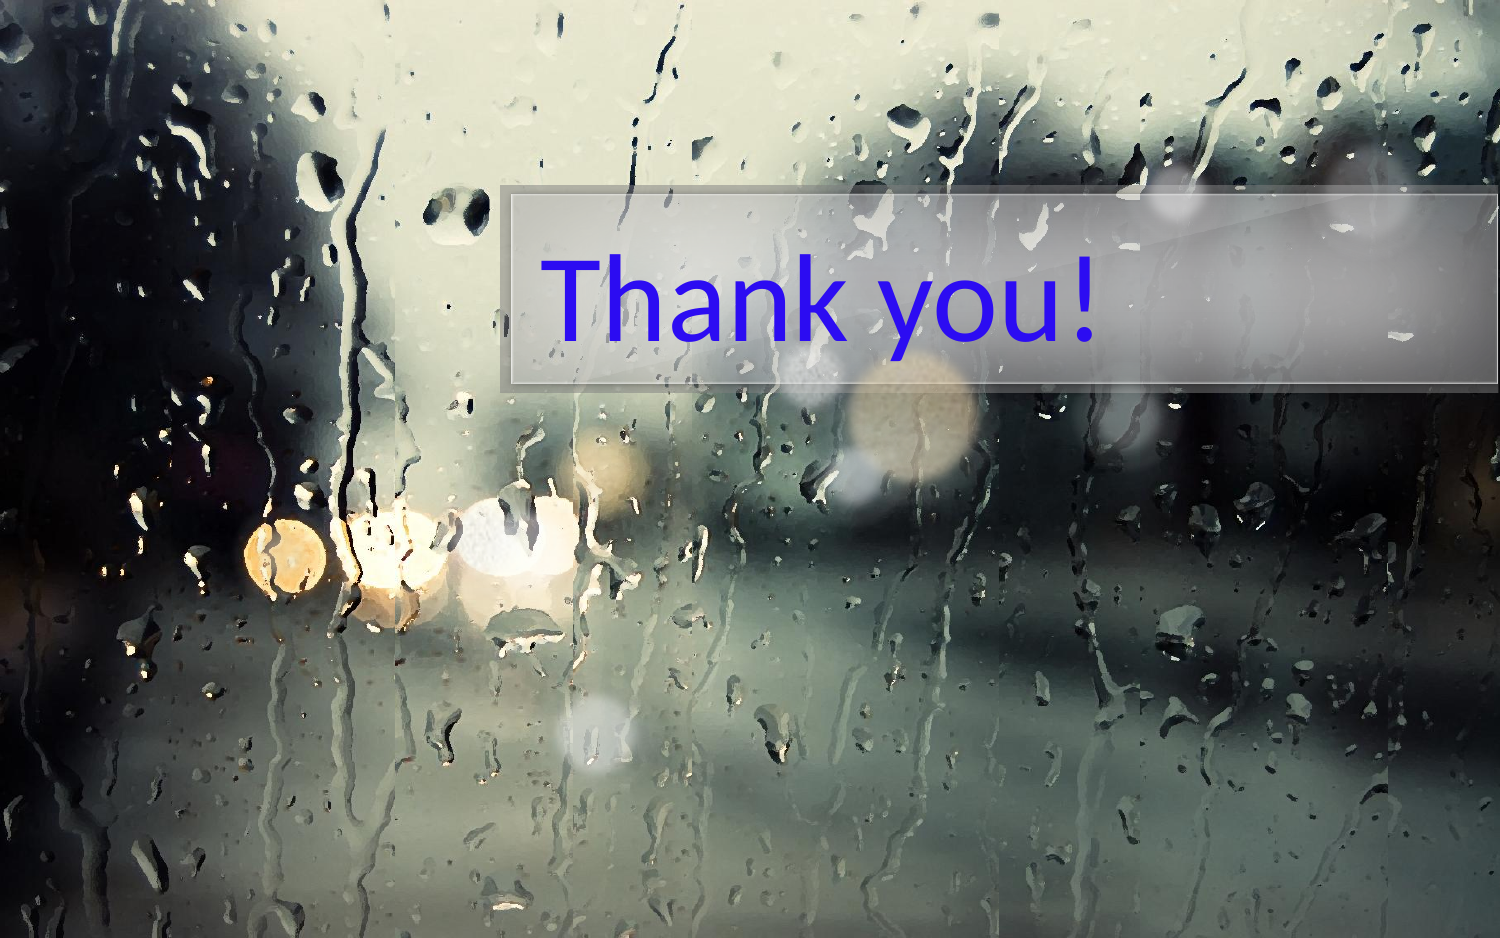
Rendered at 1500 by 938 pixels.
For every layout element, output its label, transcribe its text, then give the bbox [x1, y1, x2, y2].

picture [0, 0, 1500, 938]
title Thank you! [525, 197, 1500, 387]
